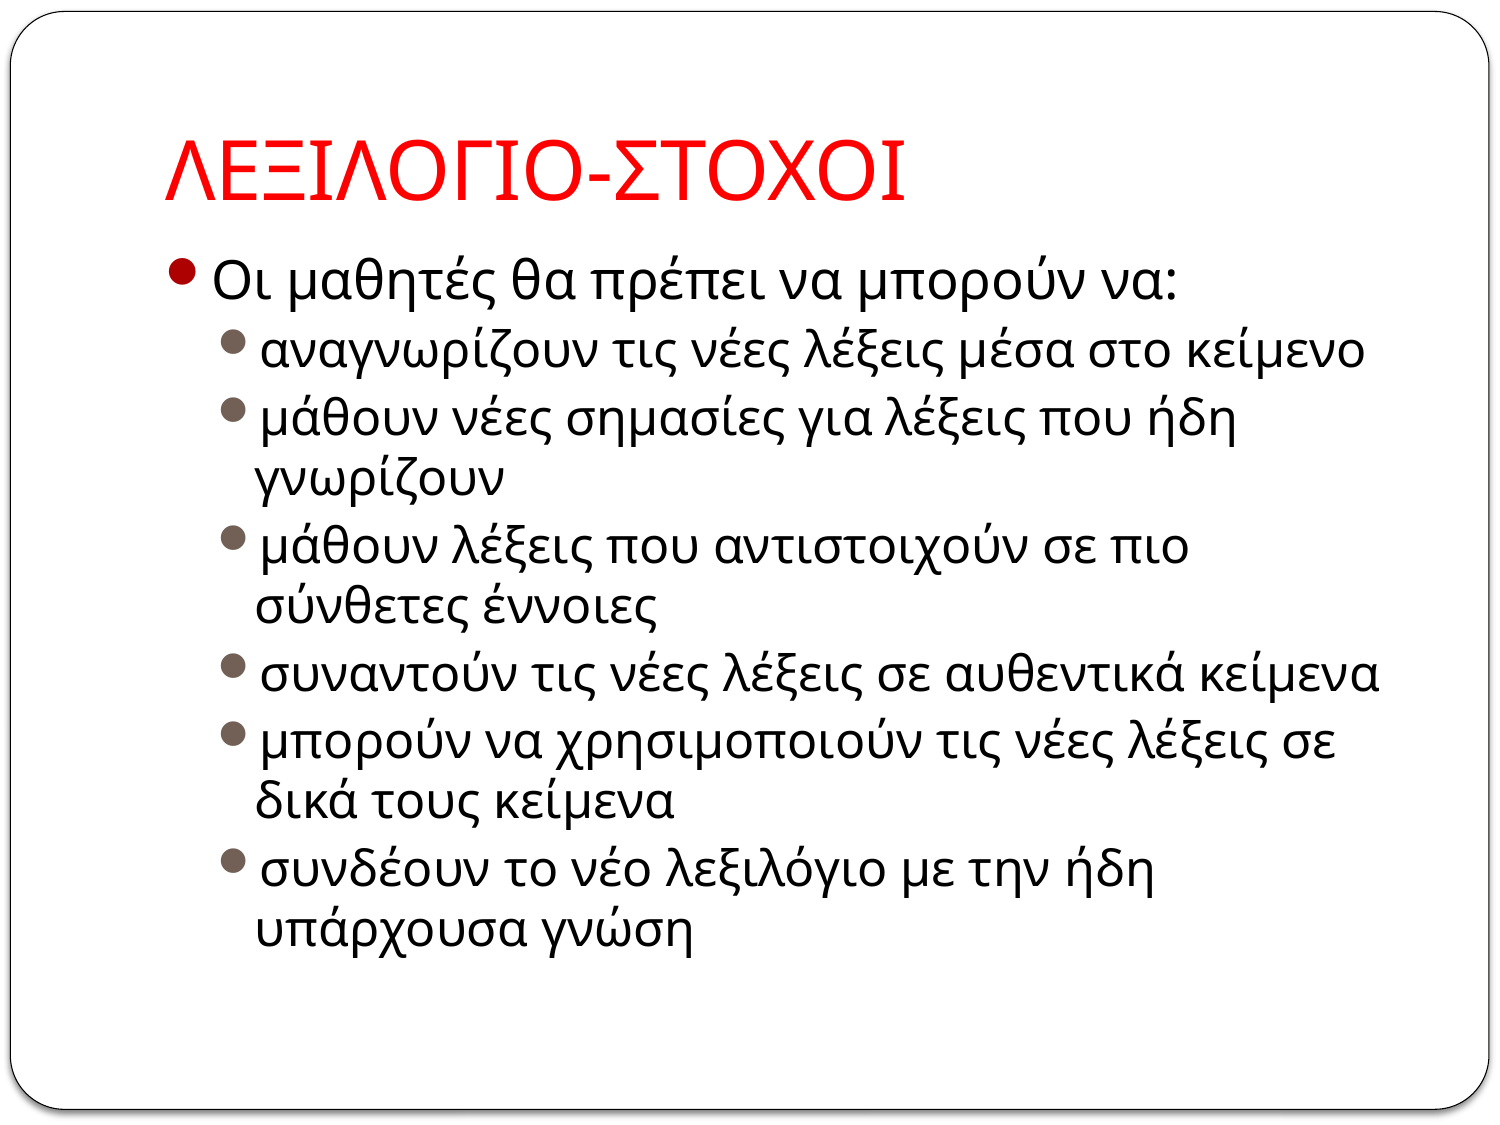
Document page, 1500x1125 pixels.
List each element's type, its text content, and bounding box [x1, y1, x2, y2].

title ΛΕΞΙΛΟΓΙΟ-ΣΤΟΧΟΙ [149, 44, 1426, 233]
list Οι μαθητές θα πρέπει να μπορούν να: αναγνωρίζουν τις νέες λέξεις μέσα στο κείμενο μάθουν νέες σημασίες για λέξεις που ήδη γνωρίζουν μάθουν λέξεις που αντιστοιχούν σε πιο σύνθετες έννοιες συναντούν τις νέες λέξεις σε αυθεντικά κείμενα μπορούν να χρησιμοποιούν τις νέες λέξεις σε δικά τους κείμενα συνδέουν το νέο λεξιλόγιο με την ήδη υπάρχουσα γνώση [149, 237, 1426, 988]
